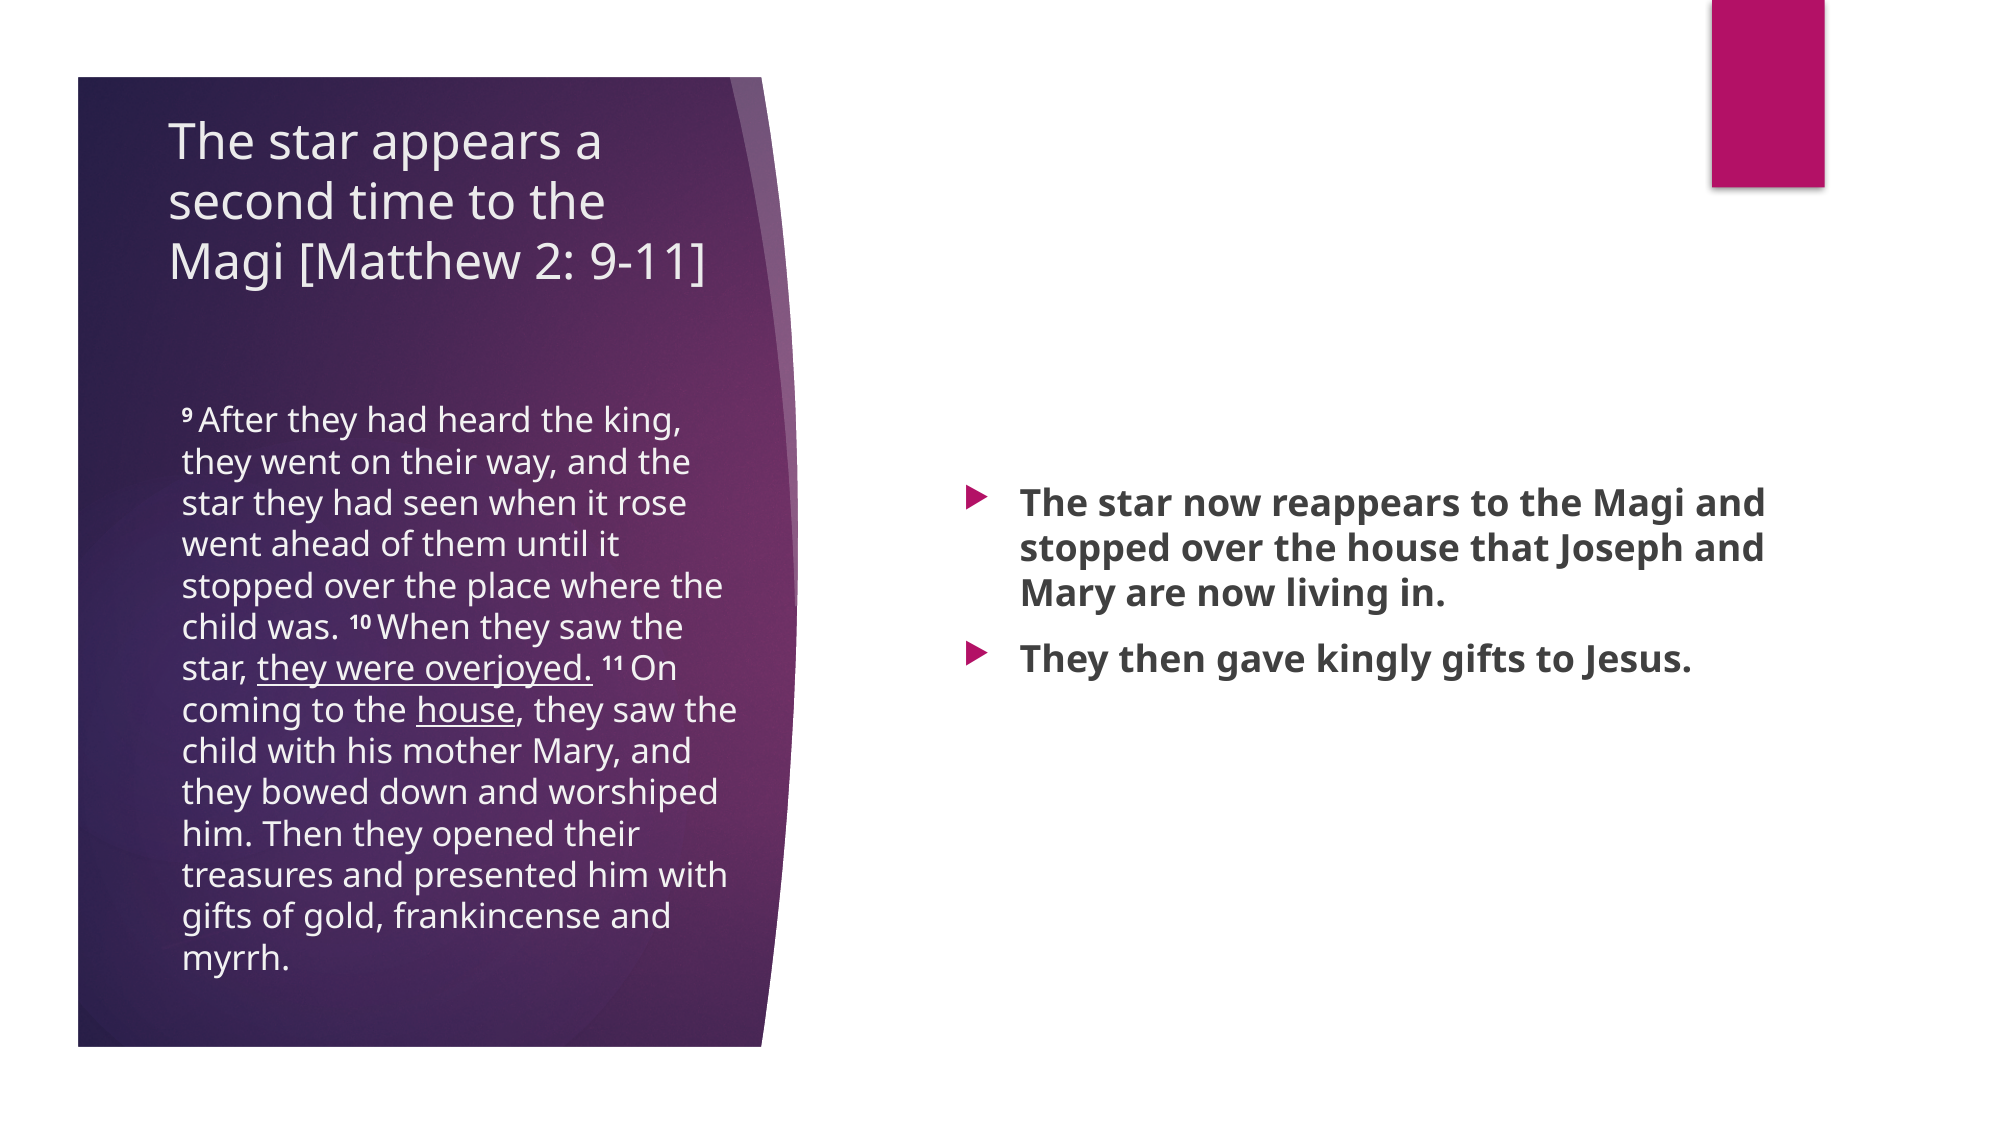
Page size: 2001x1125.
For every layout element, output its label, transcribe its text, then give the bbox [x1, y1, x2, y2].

list The star now reappears to the Magi and stopped over the house that Joseph and Mary are now living in. They then gave kingly gifts to Jesus. [948, 237, 1800, 988]
list 9 After they had heard the king, they went on their way, and the star they had seen when it rose went ahead of them until it stopped over the place where the child was. 10 When they saw the star, they were overjoyed. 11 On coming to the house, they saw the child with his mother Mary, and they bowed down and worshiped him. Then they opened their treasures and presented him with gifts of gold, frankincense and myrrh. [166, 390, 764, 988]
title The star appears a second time to the Magi [Matthew 2: 9-11] [153, 102, 750, 365]
